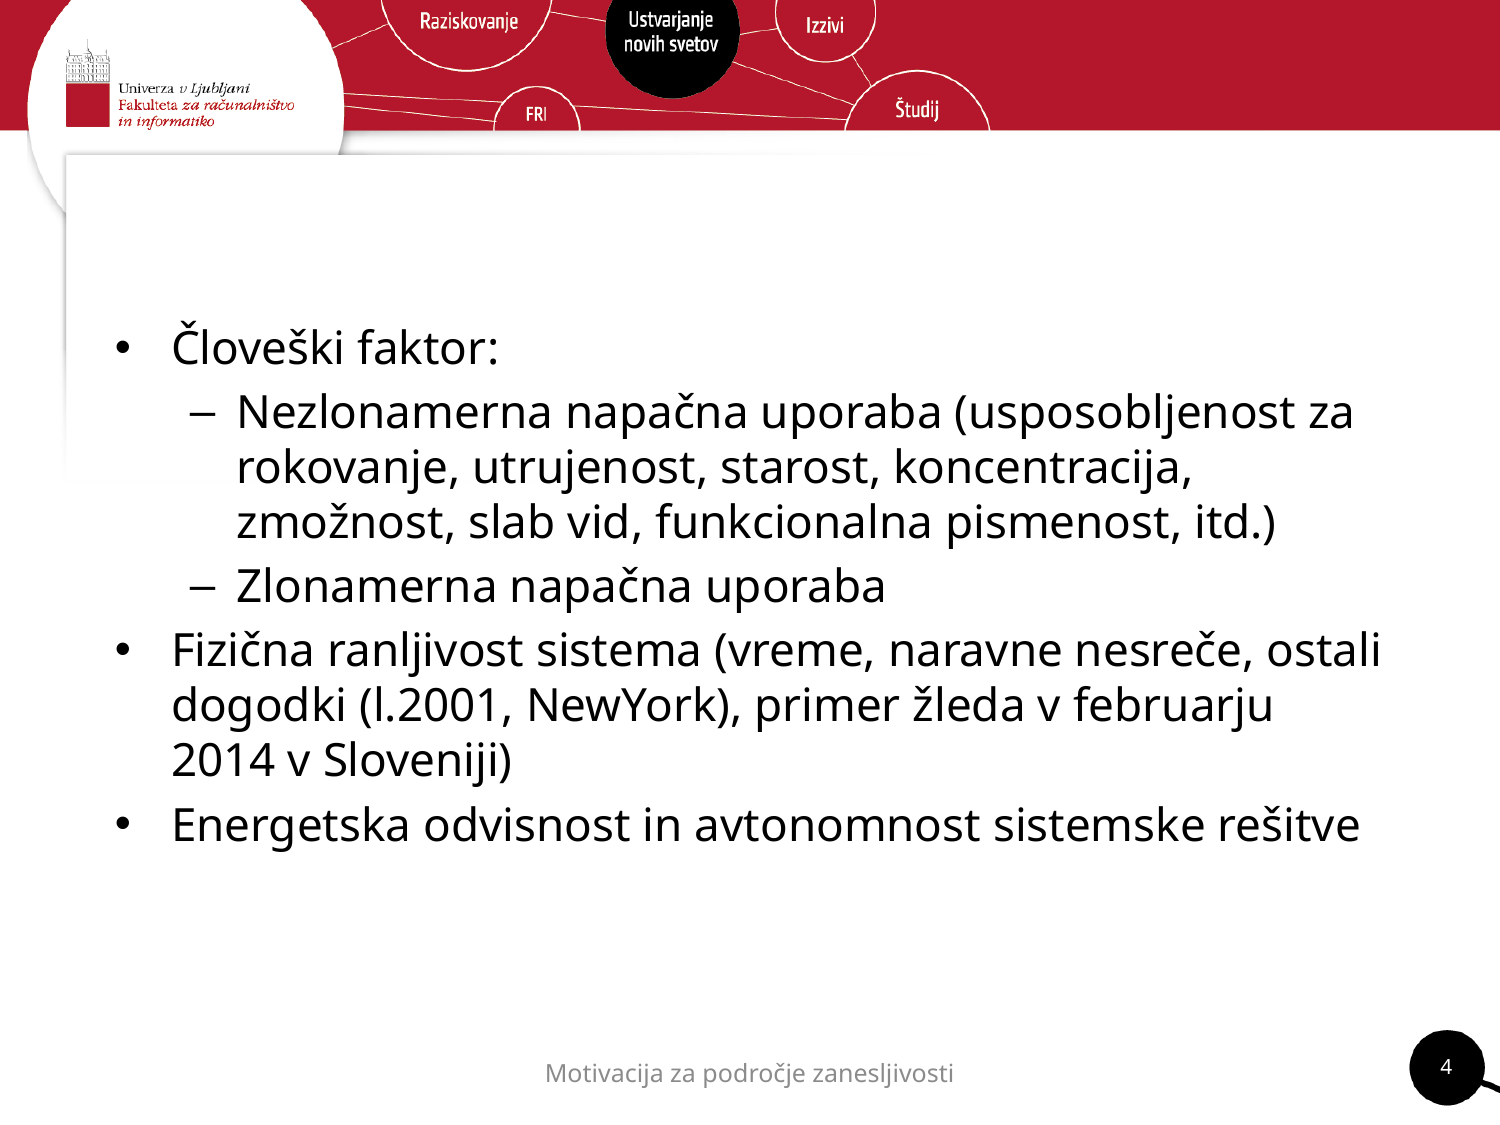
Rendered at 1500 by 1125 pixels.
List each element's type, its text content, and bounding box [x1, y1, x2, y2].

list Človeški faktor: Nezlonamerna napačna uporaba (usposobljenost za rokovanje, utrujenost, starost, koncentracija, zmožnost, slab vid, funkcionalna pismenost, itd.) Zlonamerna napačna uporaba Fizična ranljivost sistema (vreme, naravne nesreče, ostali dogodki (l.2001, NewYork), primer žleda v februarju 2014 v Sloveniji) Energetska odvisnost in avtonomnost sistemske rešitve [99, 311, 1405, 1016]
picture [0, 0, 1500, 1125]
slide_number 4 [1404, 1034, 1488, 1101]
footer Motivacija za področje zanesljivosti [512, 1042, 988, 1103]
